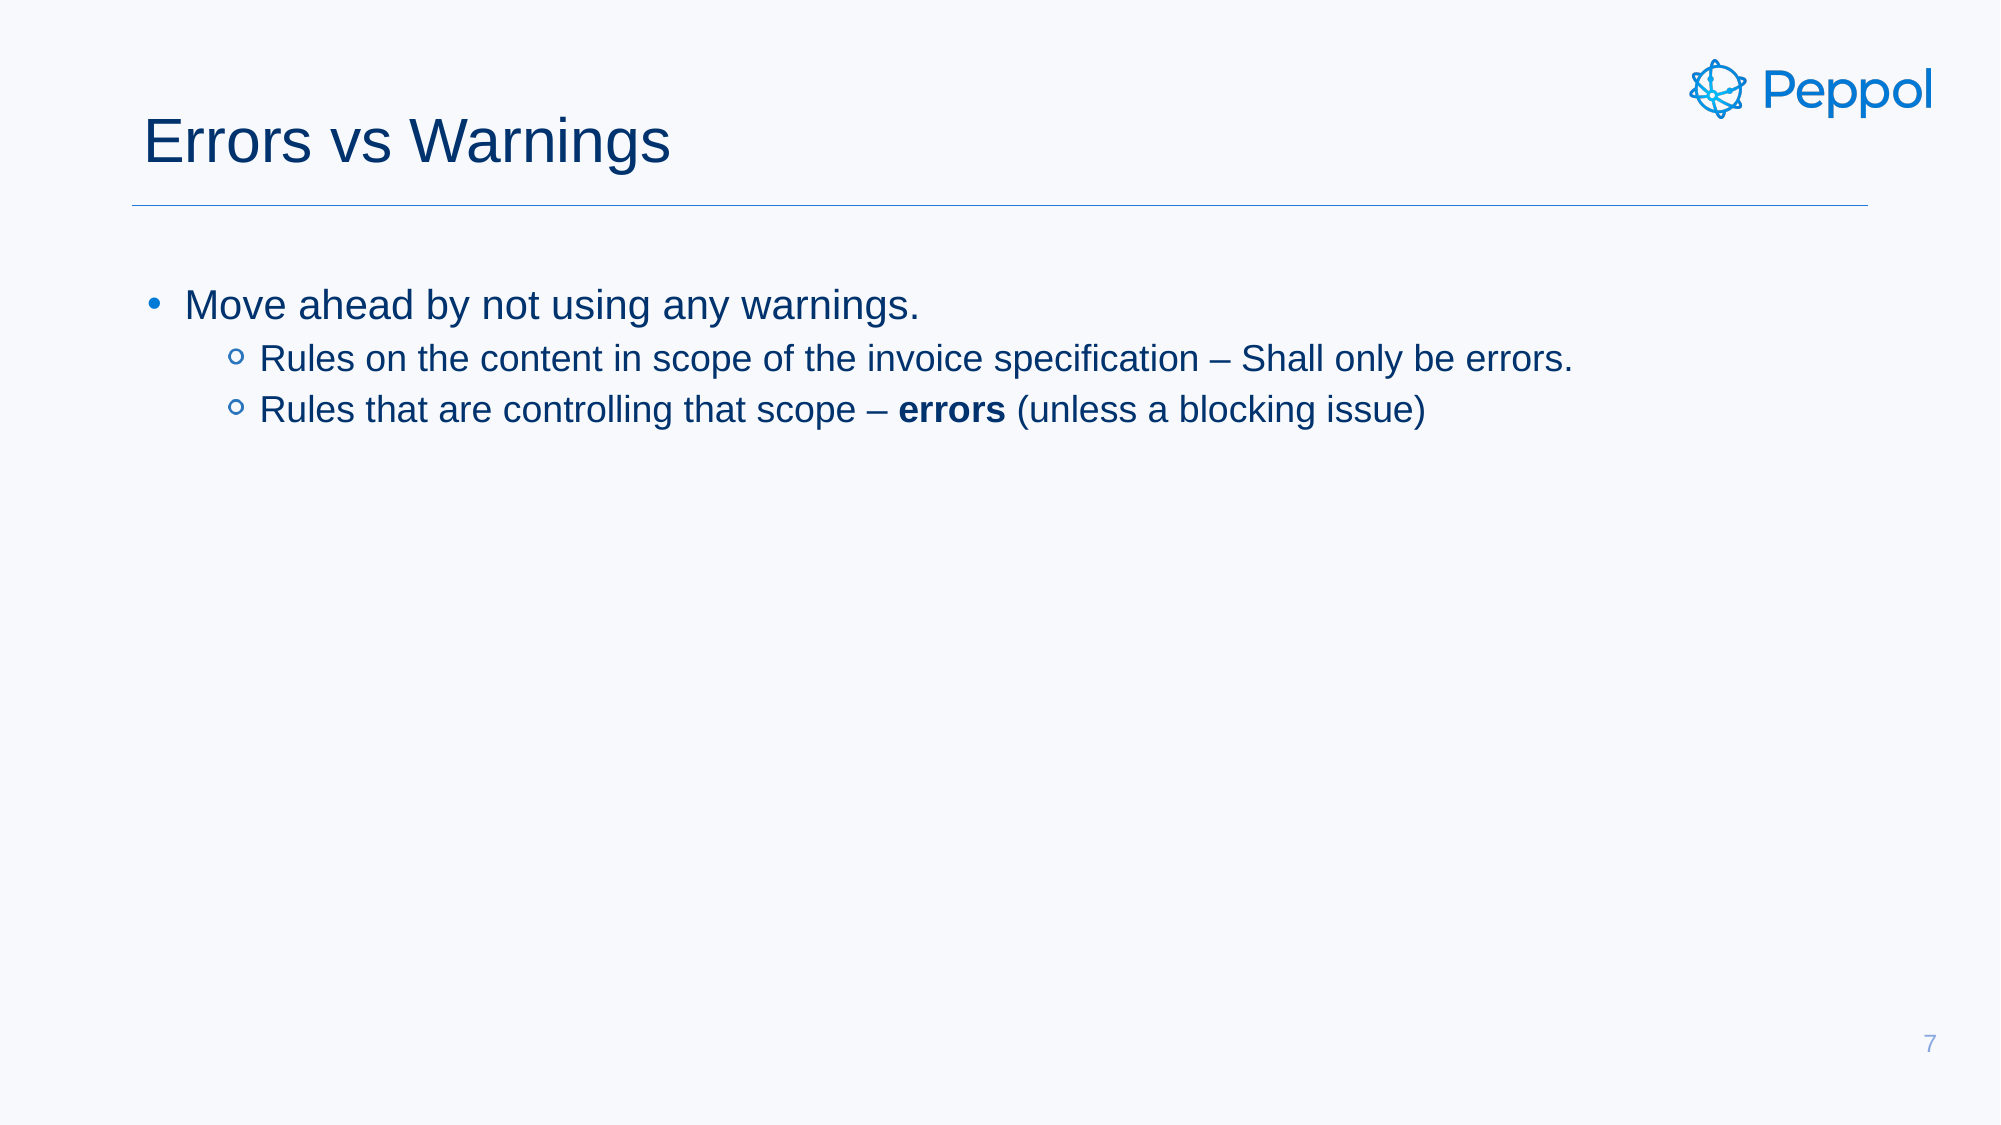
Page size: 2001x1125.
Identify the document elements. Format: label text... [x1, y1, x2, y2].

slide_number 7 [1897, 1012, 1964, 1072]
picture [222, 394, 249, 421]
title Errors vs Warnings [128, 96, 1525, 189]
list Move ahead by not using any warnings. Rules on the content in scope of the invoice specification – Shall only be errors. Rules that are controlling that scope – errors (unless a blocking issue) [132, 276, 1868, 1029]
picture [222, 343, 249, 371]
picture [1689, 59, 1931, 119]
